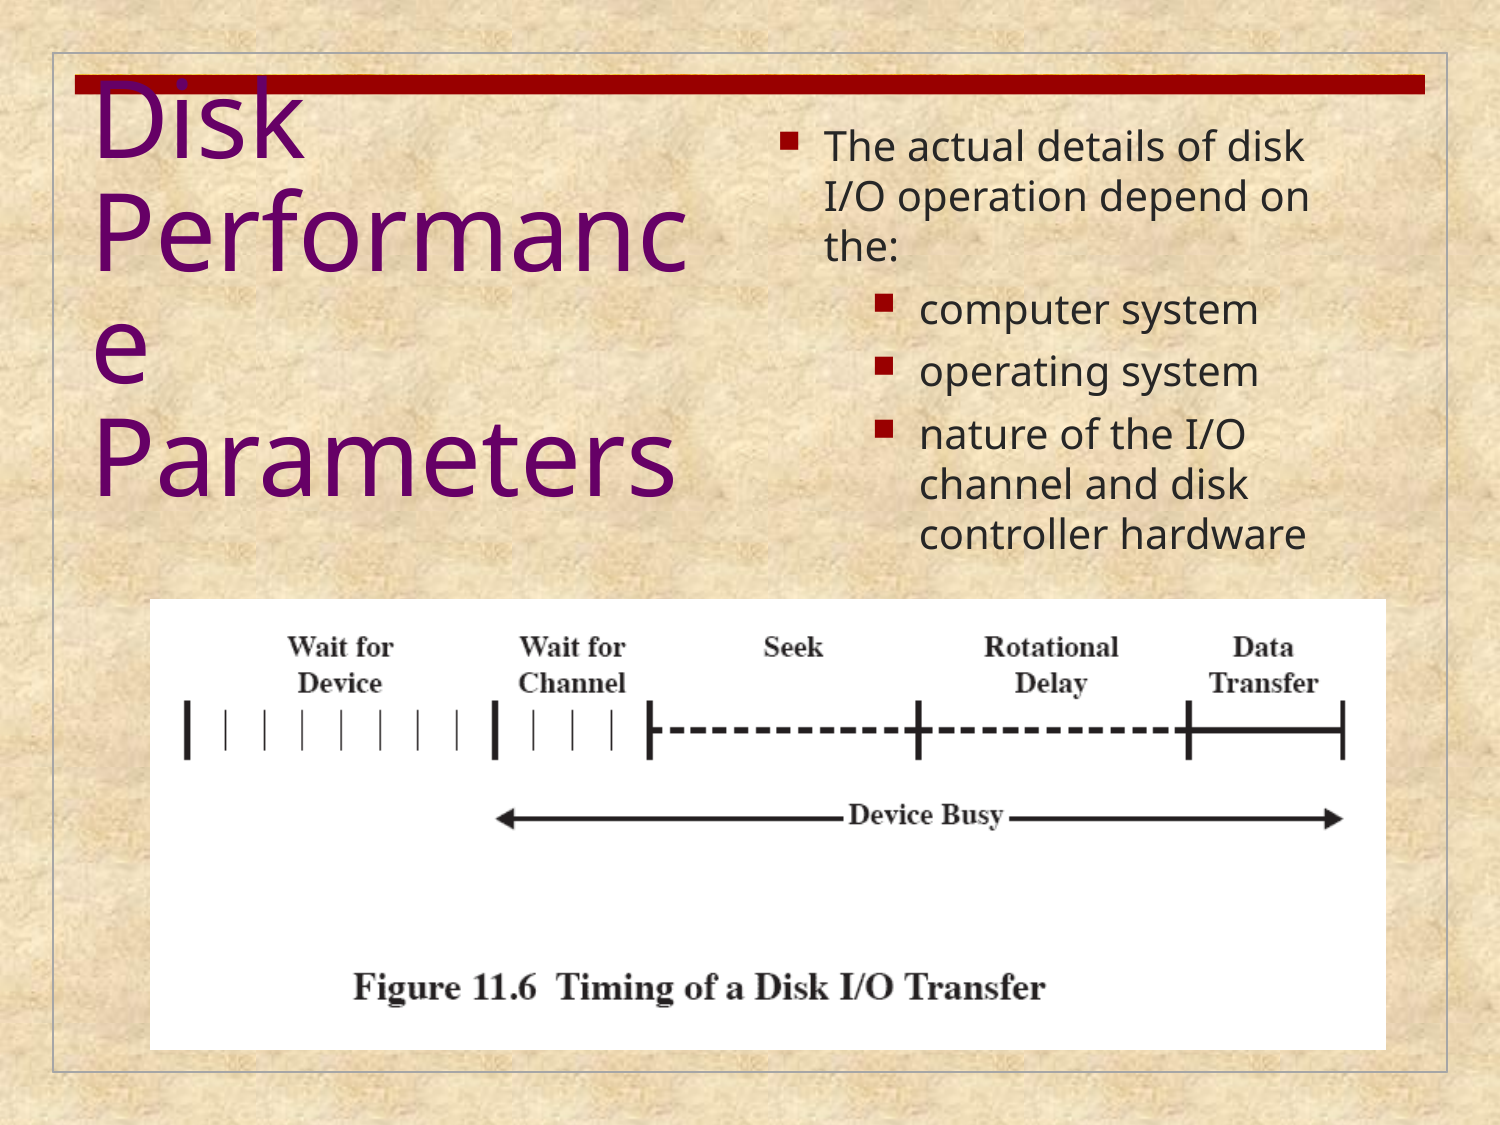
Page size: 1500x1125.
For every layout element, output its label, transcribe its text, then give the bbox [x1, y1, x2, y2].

title Disk Performance Parameters [75, 337, 717, 518]
list The actual details of disk I/O operation depend on the: computer system operating system nature of the I/O channel and disk controller hardware [762, 112, 1376, 556]
picture [0, 0, 1500, 1125]
